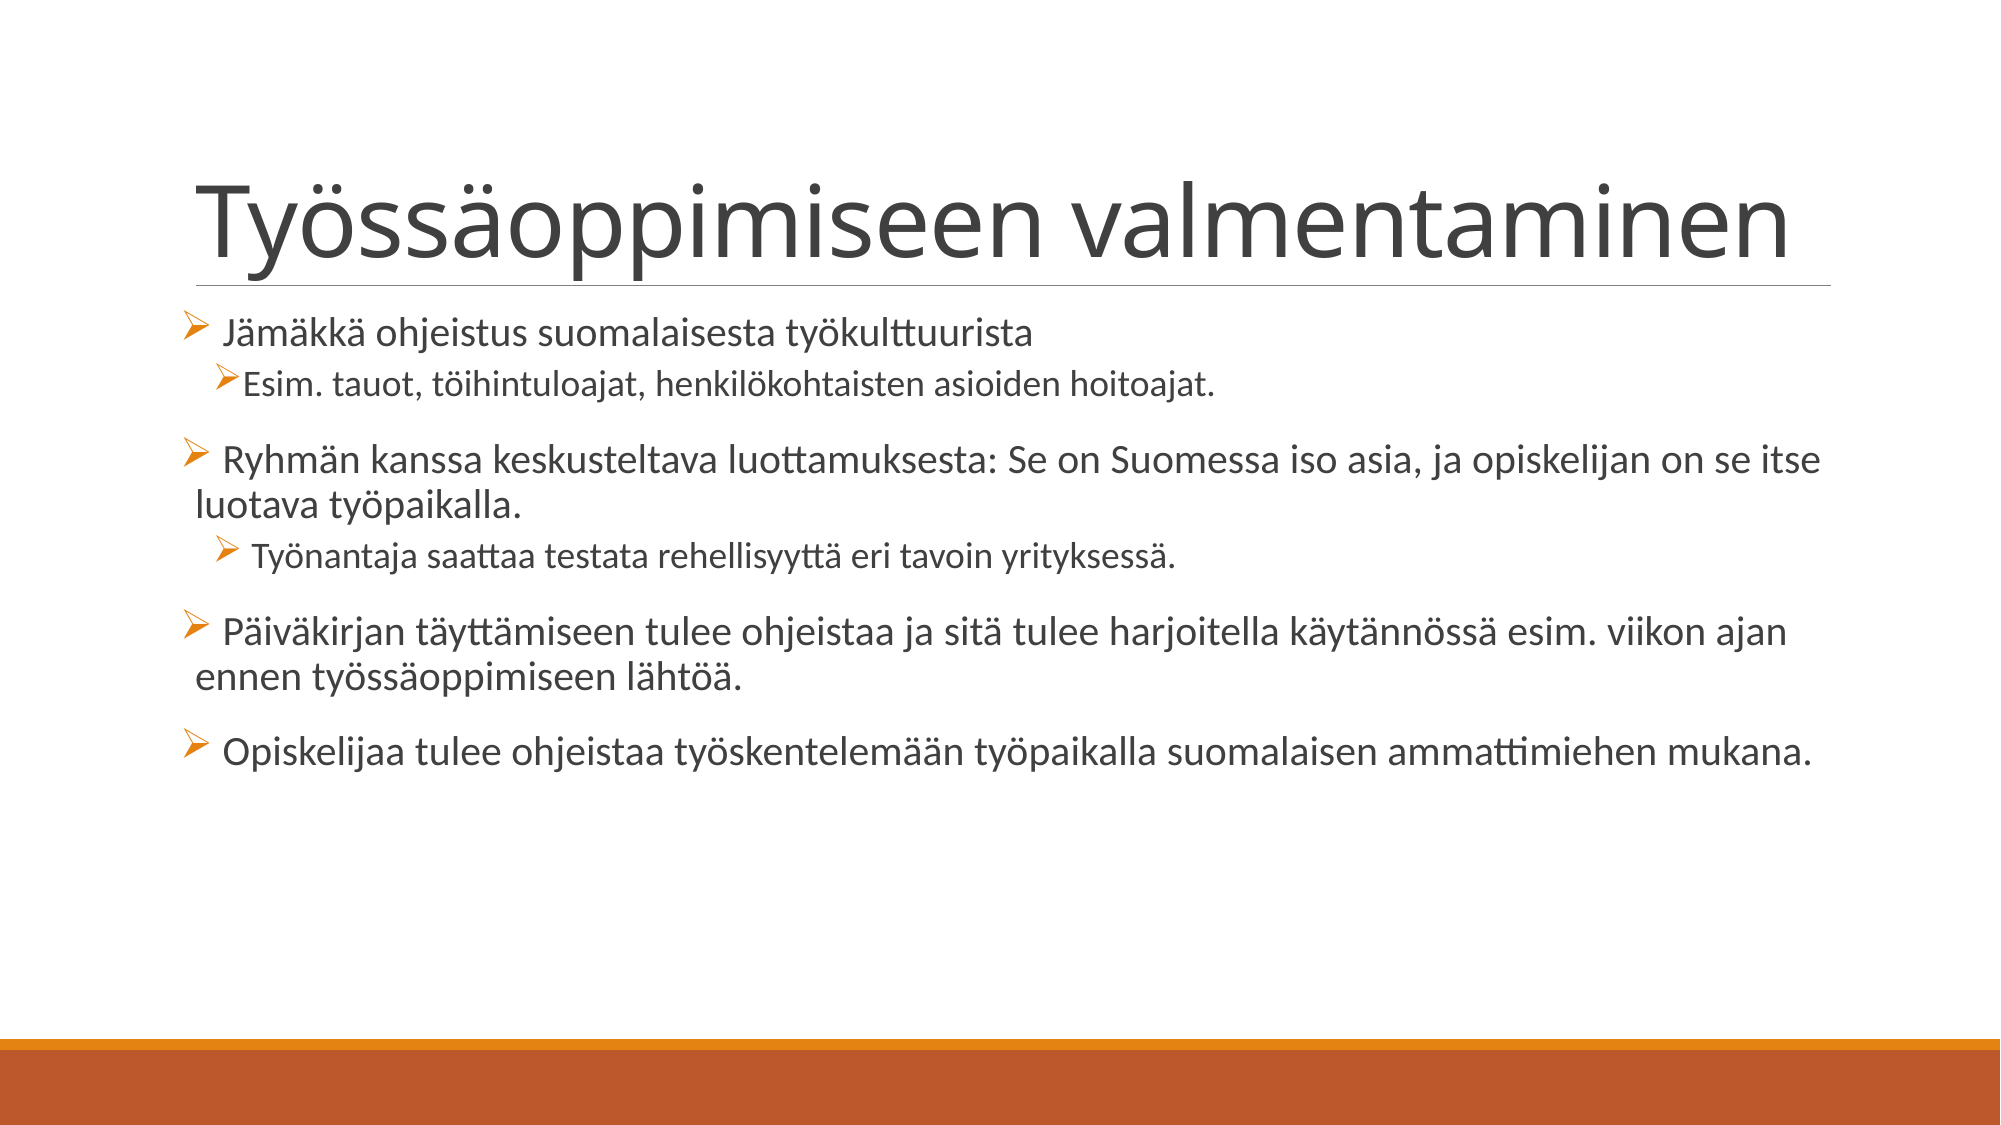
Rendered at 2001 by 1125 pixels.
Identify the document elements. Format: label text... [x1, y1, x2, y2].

list Jämäkkä ohjeistus suomalaisesta työkulttuurista Esim. tauot, töihintuloajat, henkilökohtaisten asioiden hoitoajat. Ryhmän kanssa keskusteltava luottamuksesta: Se on Suomessa iso asia, ja opiskelijan on se itse luotava työpaikalla. Työnantaja saattaa testata rehellisyyttä eri tavoin yrityksessä. Päiväkirjan täyttämiseen tulee ohjeistaa ja sitä tulee harjoitella käytännössä esim. viikon ajan ennen työssäoppimiseen lähtöä. Opiskelijaa tulee ohjeistaa työskentelemään työpaikalla suomalaisen ammattimiehen mukana. [180, 302, 1830, 963]
title Työssäoppimiseen valmentaminen [180, 47, 1830, 285]
